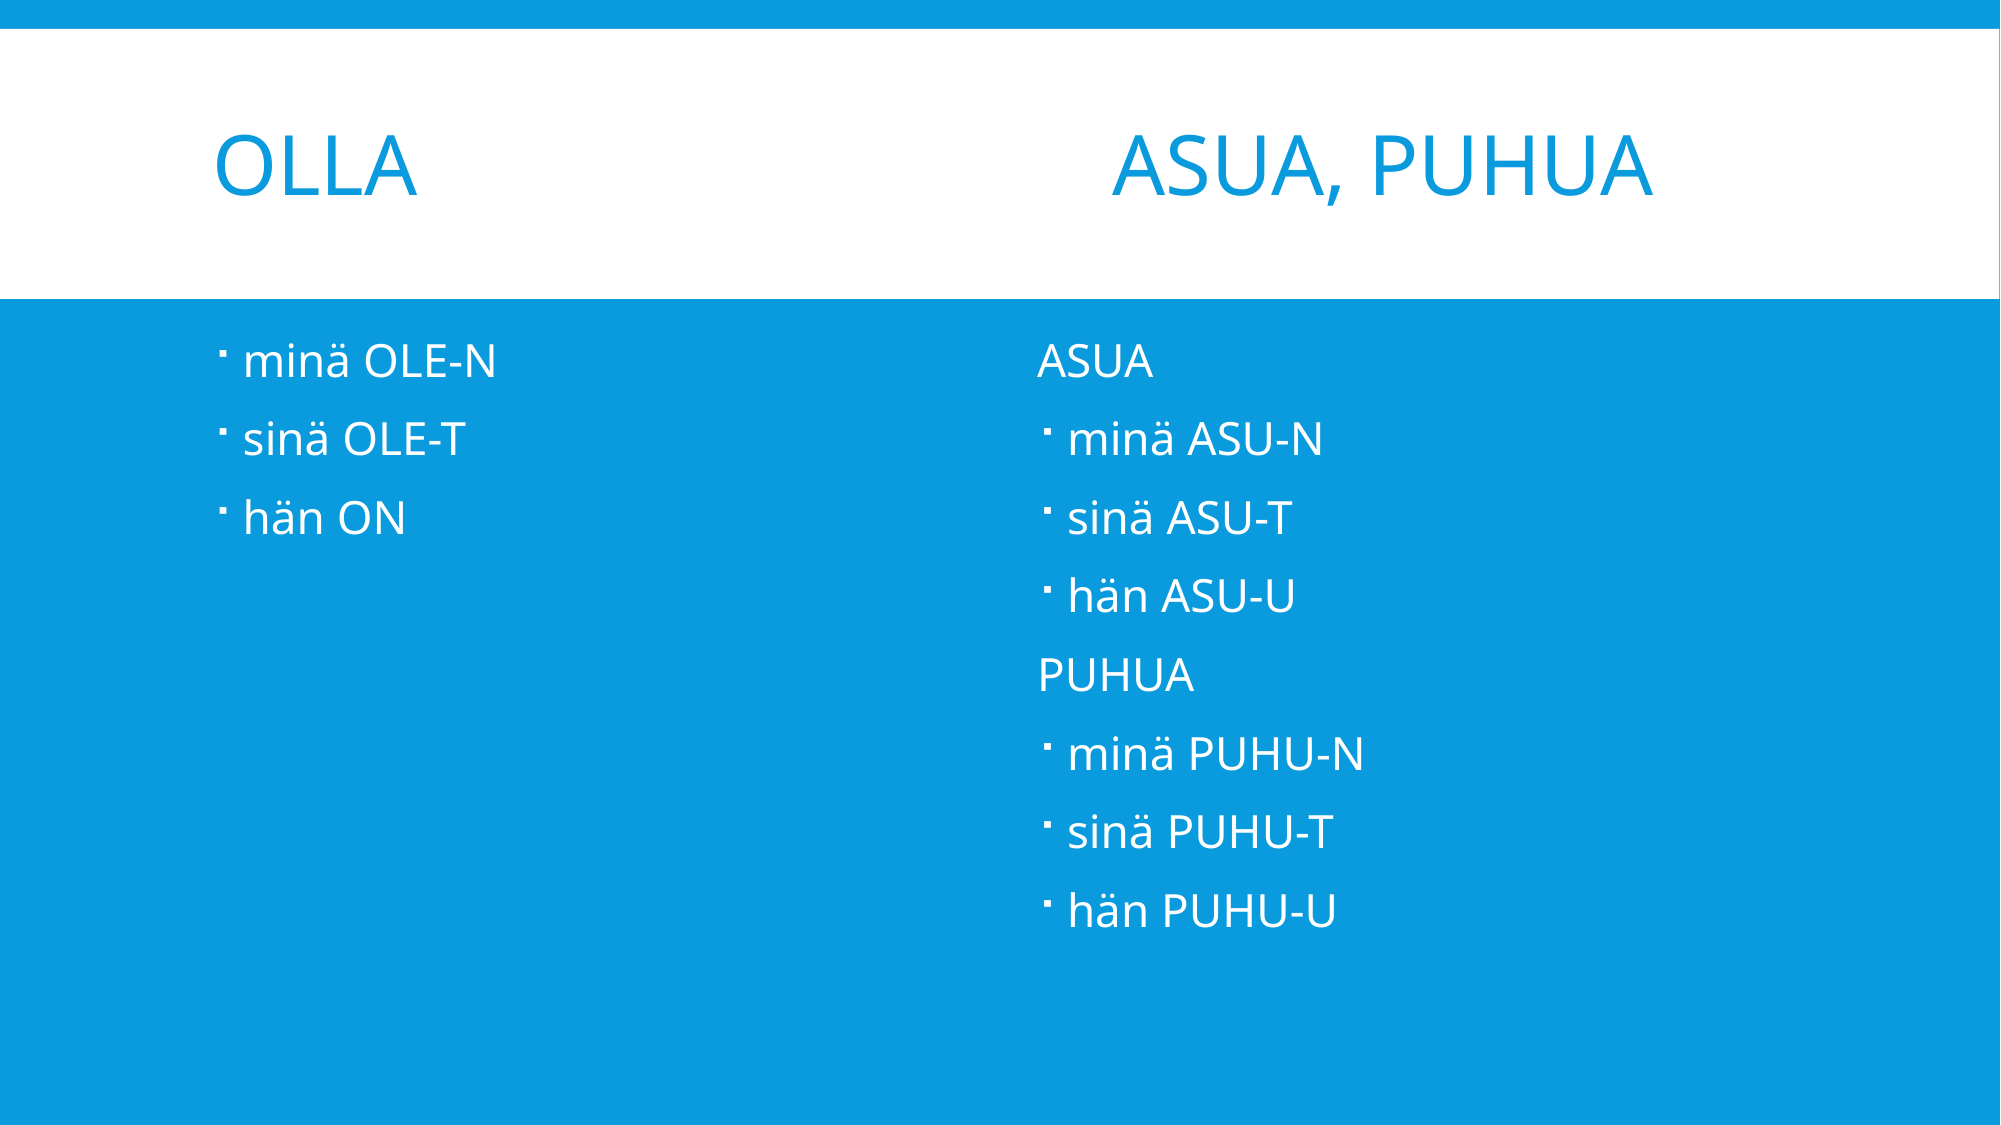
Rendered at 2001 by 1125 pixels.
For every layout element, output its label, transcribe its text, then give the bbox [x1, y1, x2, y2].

title OLLA asua, puhua [197, 46, 1803, 295]
list ASUA minä ASU-N sinä ASU-T hän ASU-U PUHUA minä PUHU-N sinä PUHU-T hän PUHU-U [1022, 329, 1803, 1020]
list minä OLE-N sinä OLE-T hän ON [197, 329, 978, 1020]
